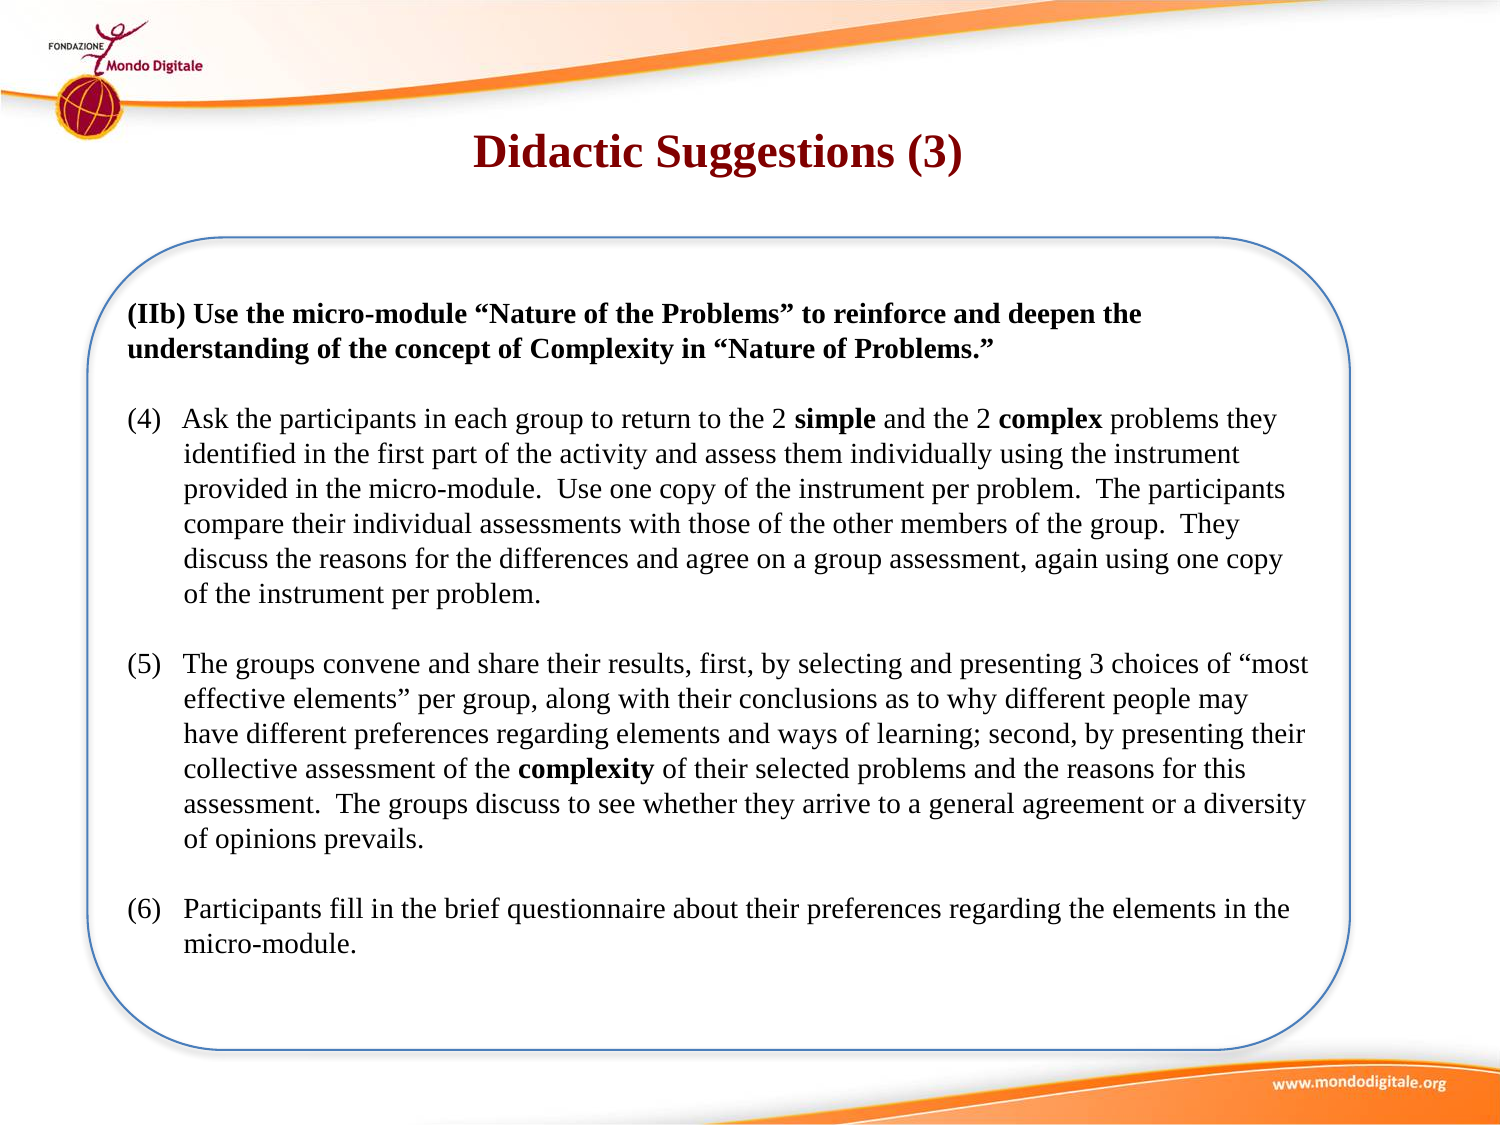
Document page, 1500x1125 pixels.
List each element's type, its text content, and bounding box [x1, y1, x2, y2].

text_box [86, 236, 1351, 1051]
subtitle Didactic Suggestions (3) [324, 112, 1112, 188]
picture [0, 0, 1500, 1125]
